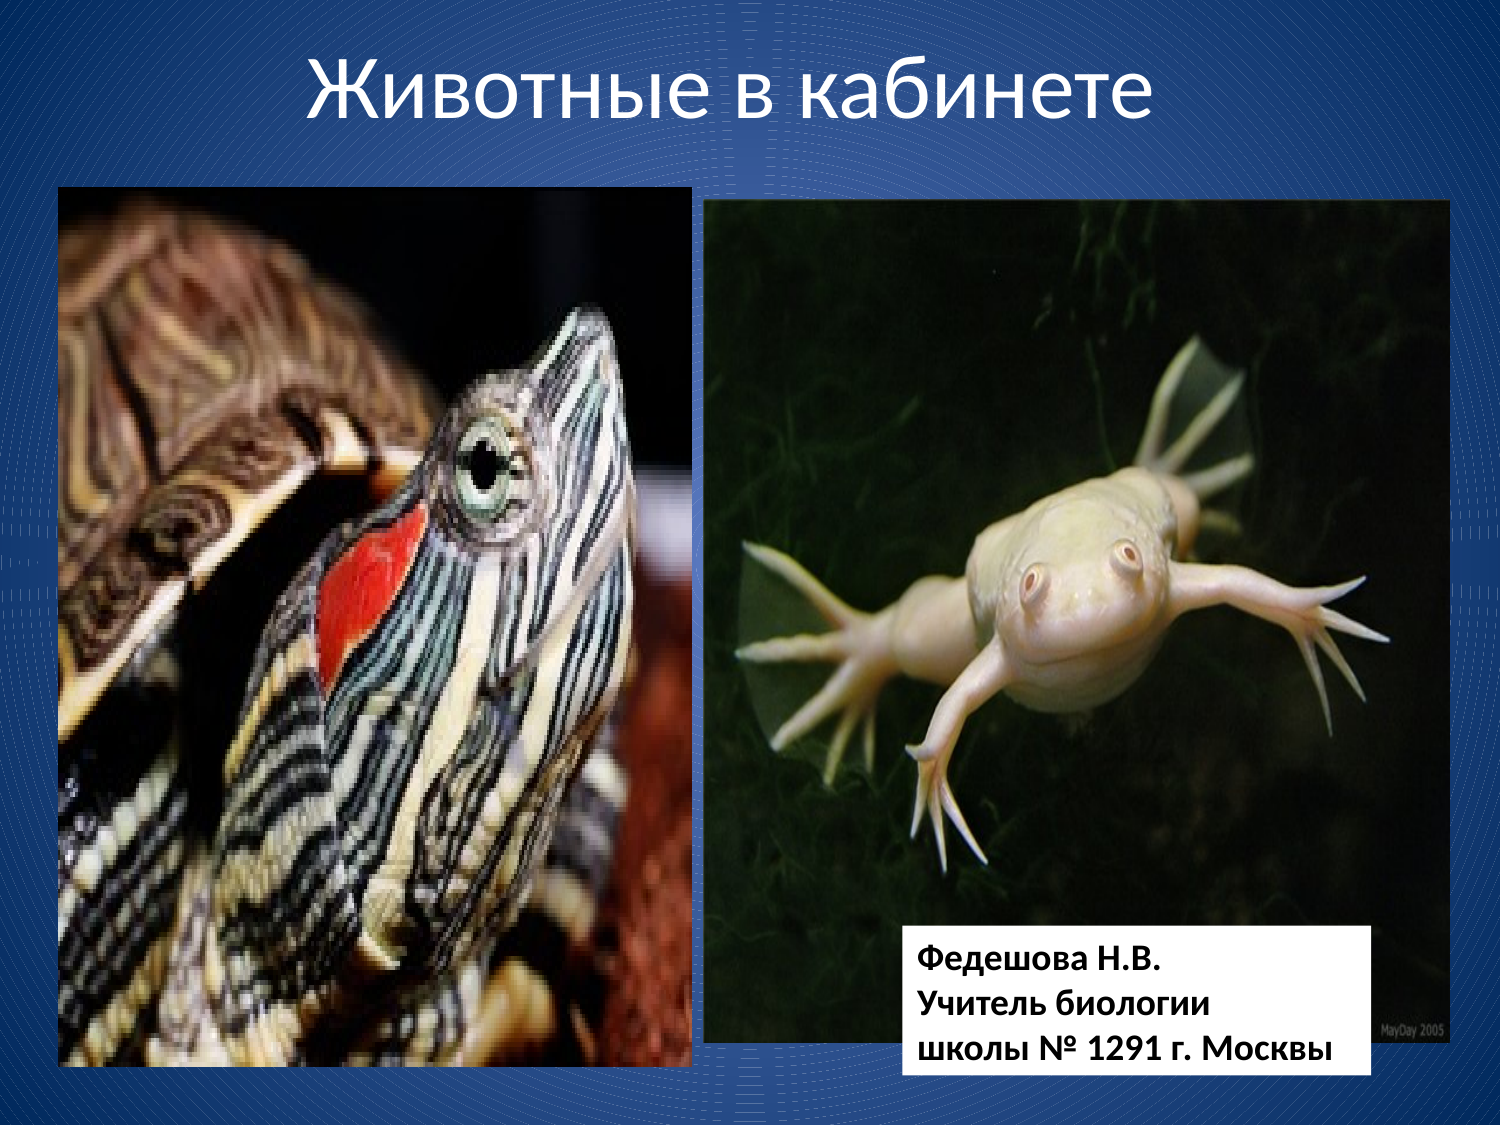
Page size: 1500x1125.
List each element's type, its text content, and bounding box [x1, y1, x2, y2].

title Животные в кабинете [93, 0, 1369, 164]
text_box Федешова Н.В. Учитель биологии школы № 1291 г. Москвы [902, 1050, 1372, 1076]
picture [702, 198, 1450, 1044]
picture [58, 187, 692, 1067]
